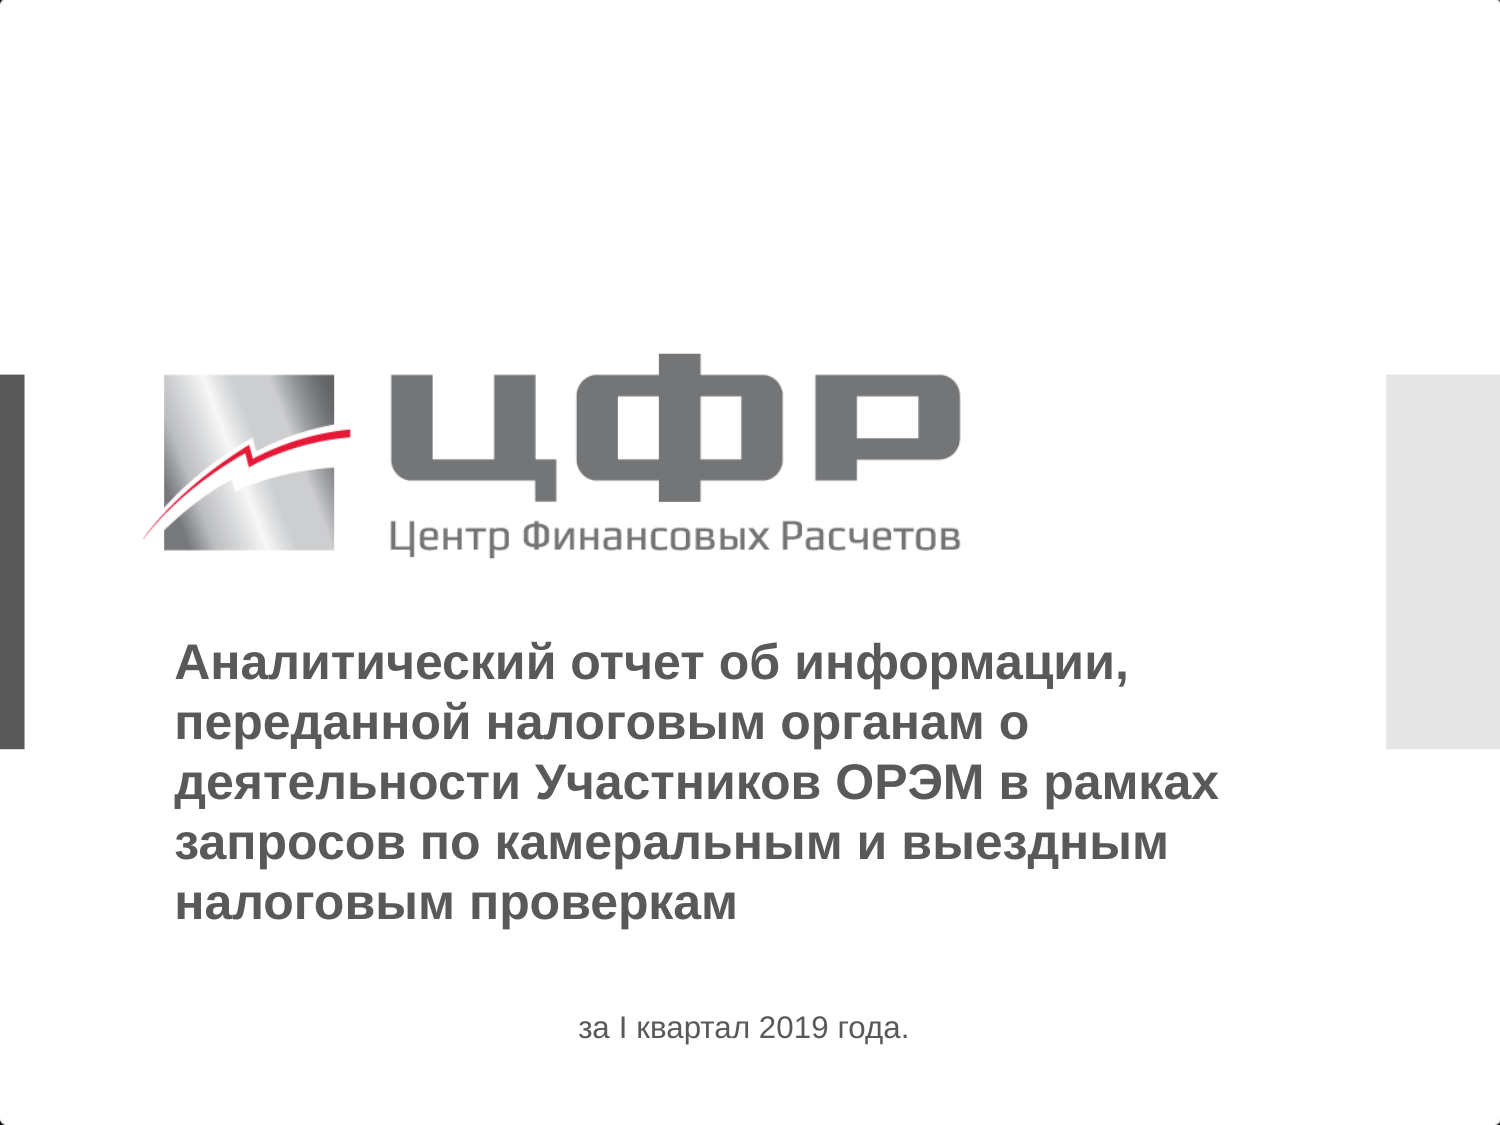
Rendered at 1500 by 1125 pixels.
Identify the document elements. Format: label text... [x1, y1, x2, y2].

picture [0, 0, 1500, 1125]
title Аналитический отчет об информации, переданной налоговым органам о деятельности Участников ОРЭМ в рамках запросов по камеральным и выездным налоговым проверкам [159, 621, 1330, 788]
subtitle за I квартал 2019 года. [159, 999, 1330, 1079]
